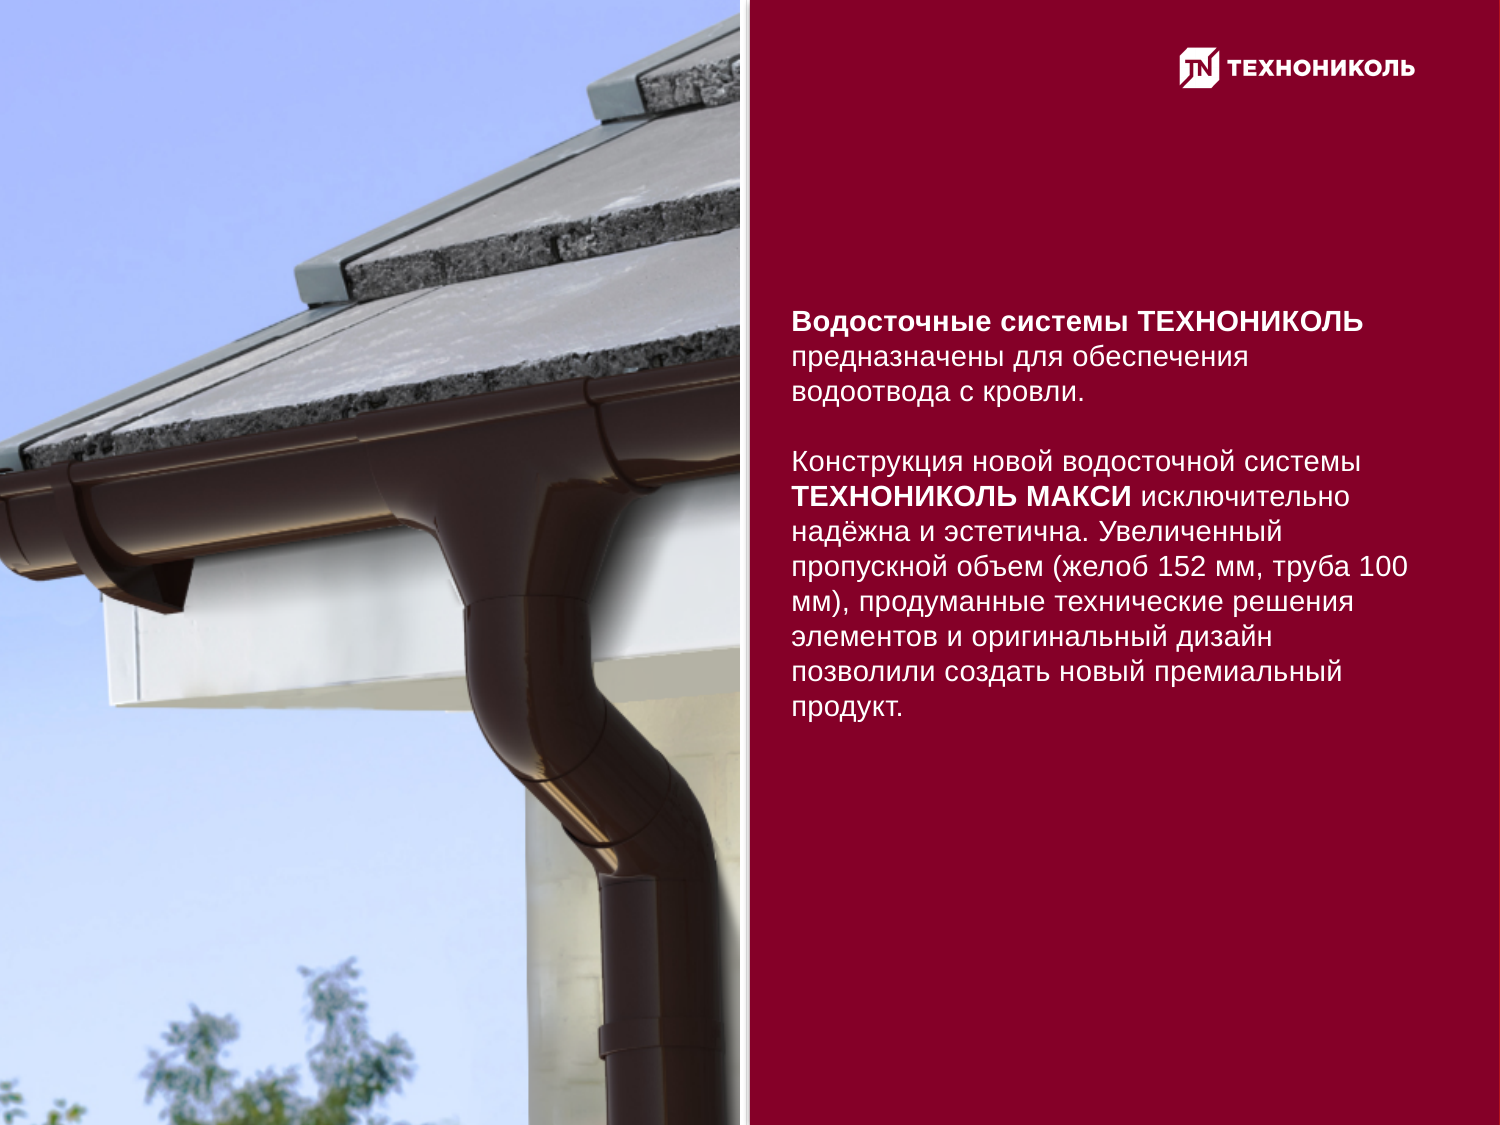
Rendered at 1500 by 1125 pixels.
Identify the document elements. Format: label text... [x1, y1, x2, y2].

text_box [749, 0, 1500, 1125]
picture [0, 0, 740, 1125]
picture [1170, 39, 1423, 96]
list Водосточные системы ТЕХНОНИКОЛЬ предназначены для обеспечения водоотвода с кровли. Конструкция новой водосточной системы ТЕХНОНИКОЛЬ МАКСИ исключительно надёжна и эстетична. Увеличенный пропускной объем (желоб 152 мм, труба 100 мм), продуманные технические решения элементов и оригинальный дизайн позволили создать новый премиальный продукт. [791, 302, 1412, 975]
